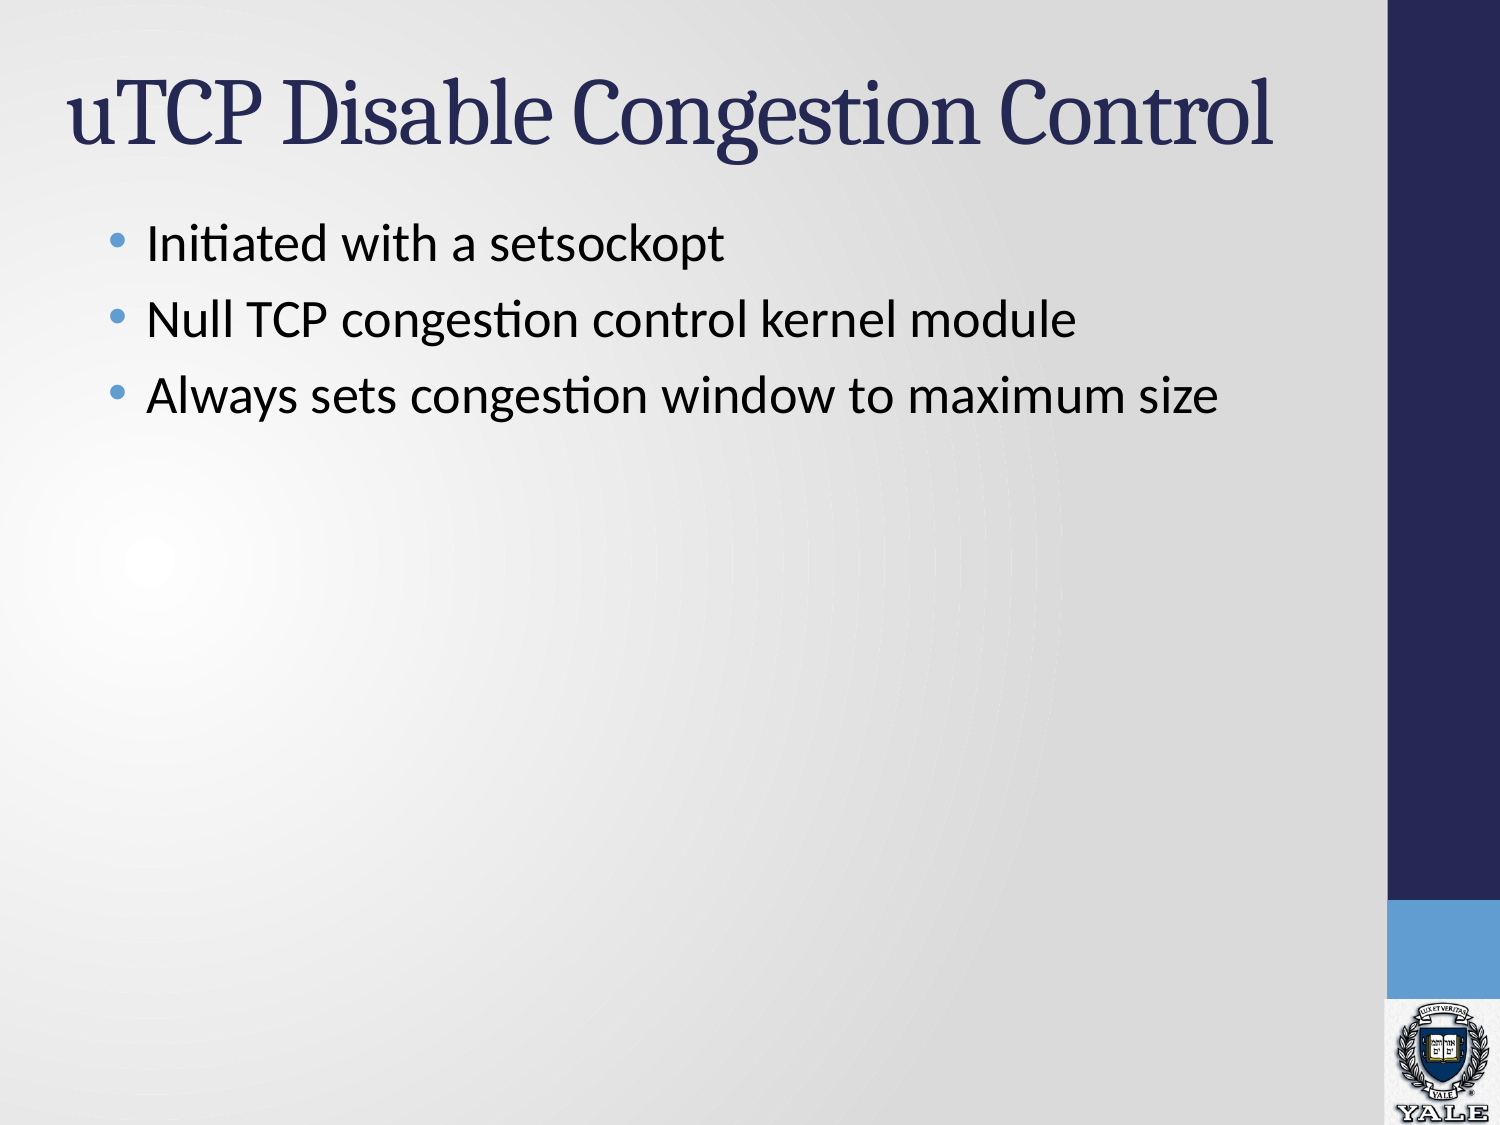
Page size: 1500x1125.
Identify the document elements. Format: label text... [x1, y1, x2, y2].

title uTCP Disable Congestion Control [50, 12, 1400, 200]
list Initiated with a setsockopt Null TCP congestion control kernel module Always sets congestion window to maximum size [75, 200, 1325, 1063]
picture [1384, 999, 1500, 1125]
